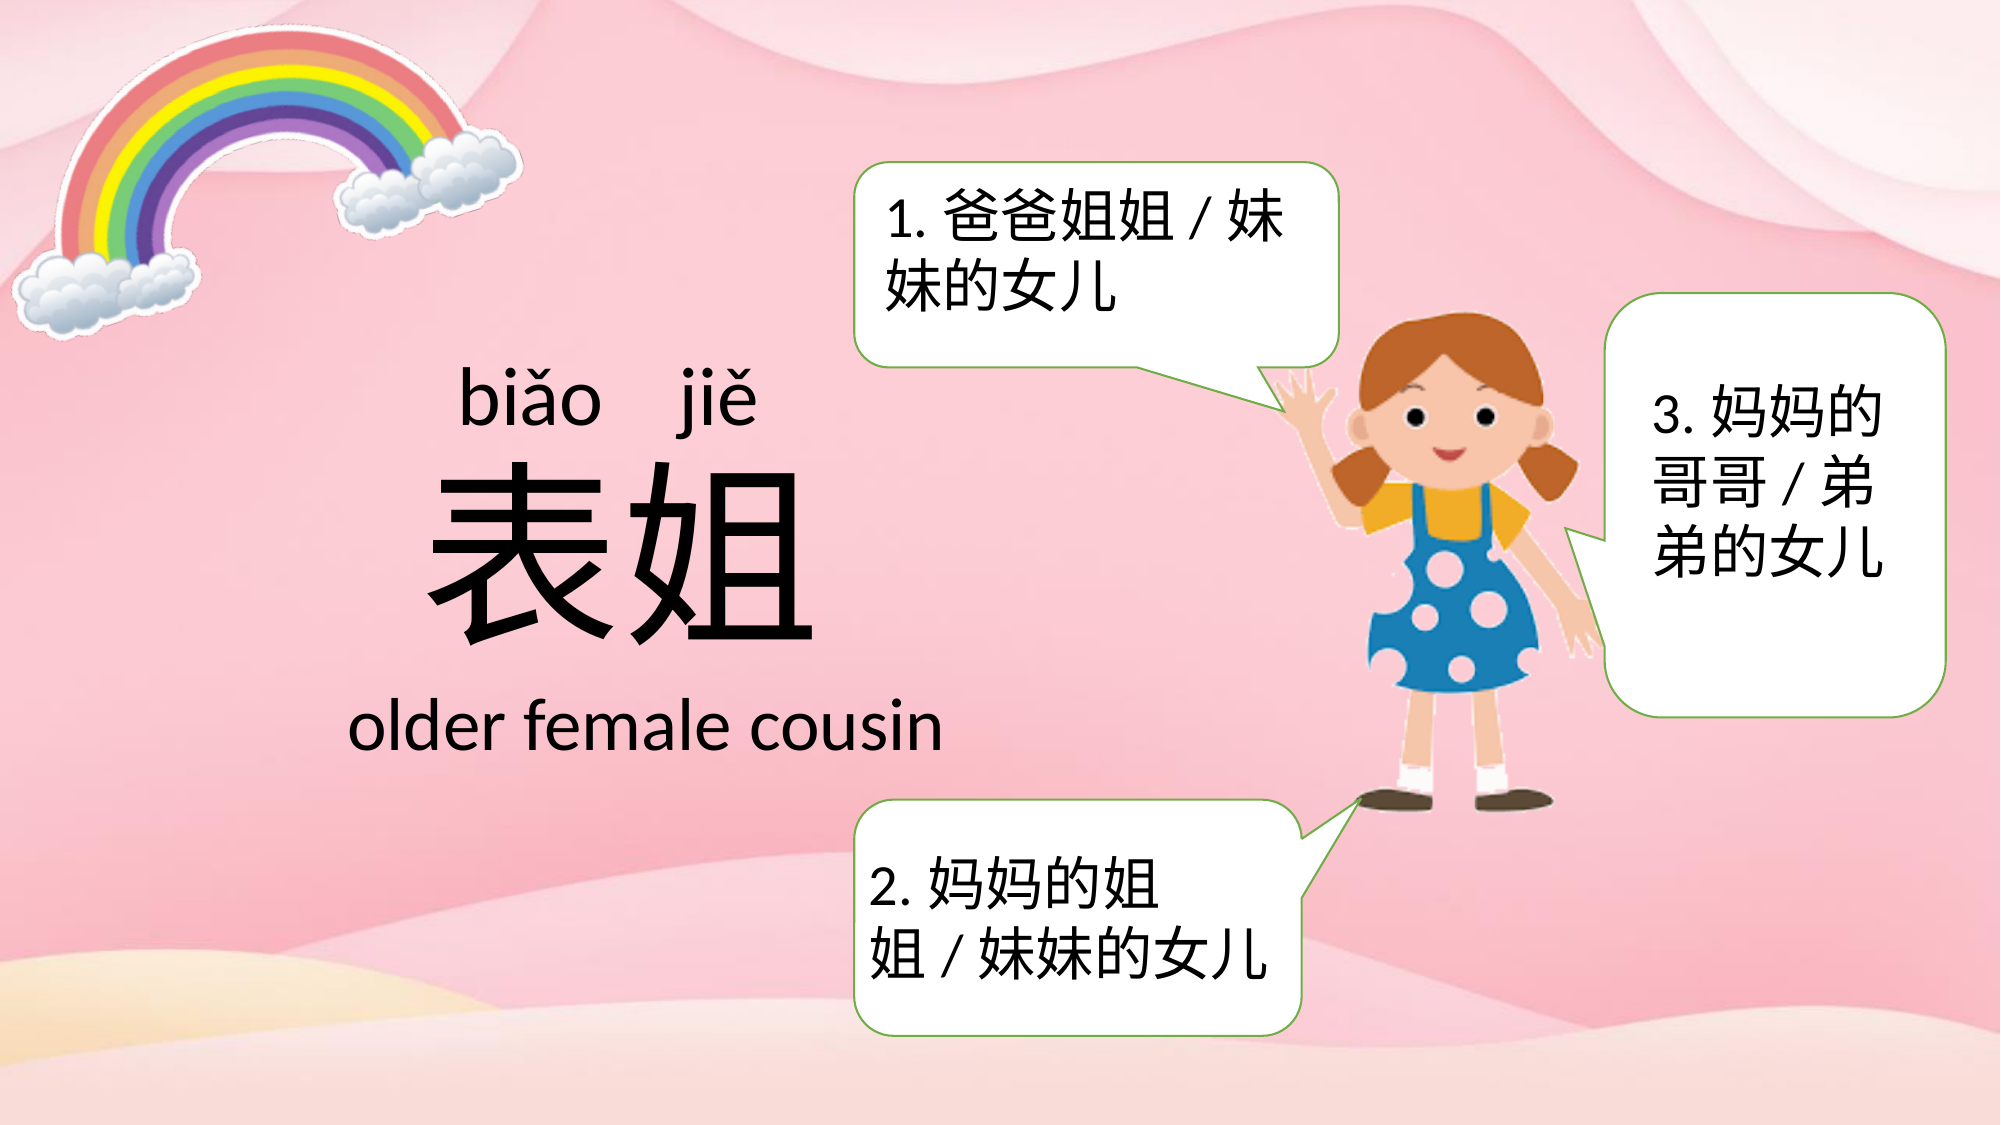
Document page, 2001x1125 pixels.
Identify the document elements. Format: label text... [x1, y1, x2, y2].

text_box 1.爸爸姐姐/妹妹的女儿 [869, 171, 1344, 397]
picture [0, 0, 2000, 1125]
text_box older female cousin [315, 668, 1033, 774]
text_box [853, 161, 1330, 363]
text_box 表姐 [405, 423, 855, 668]
text_box 3.妈妈的哥哥/弟弟的女儿 [1753, 367, 1914, 593]
text_box biǎo jiě [442, 334, 826, 450]
text_box 2.妈妈的姐姐/妹妹的女儿 [854, 839, 1310, 995]
text_box [853, 798, 1303, 1037]
text_box [1753, 292, 1947, 719]
text_box [1310, 852, 1331, 887]
